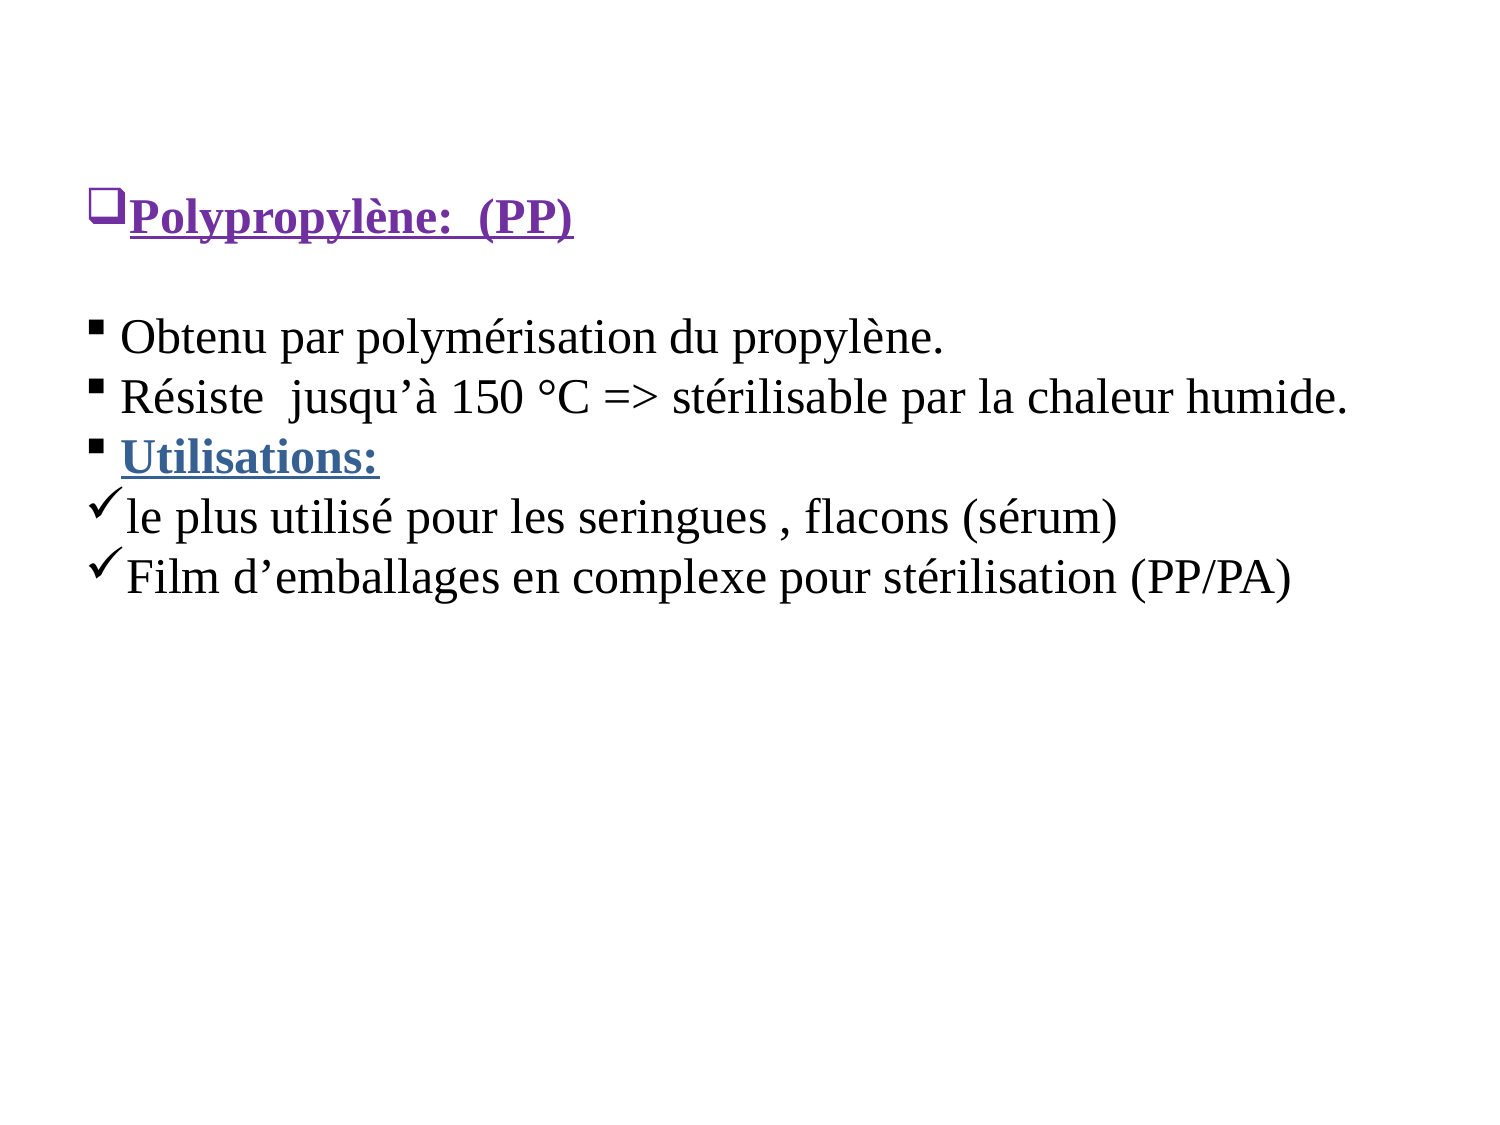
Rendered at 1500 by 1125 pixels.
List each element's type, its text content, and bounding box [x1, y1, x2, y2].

text_box Polypropylène: (PP) Obtenu par polymérisation du propylène. Résiste jusqu’à 150 °C => stérilisable par la chaleur humide. Utilisations: le plus utilisé pour les seringues , flacons (sérum) Film d’emballages en complexe pour stérilisation (PP/PA) [70, 175, 1442, 971]
